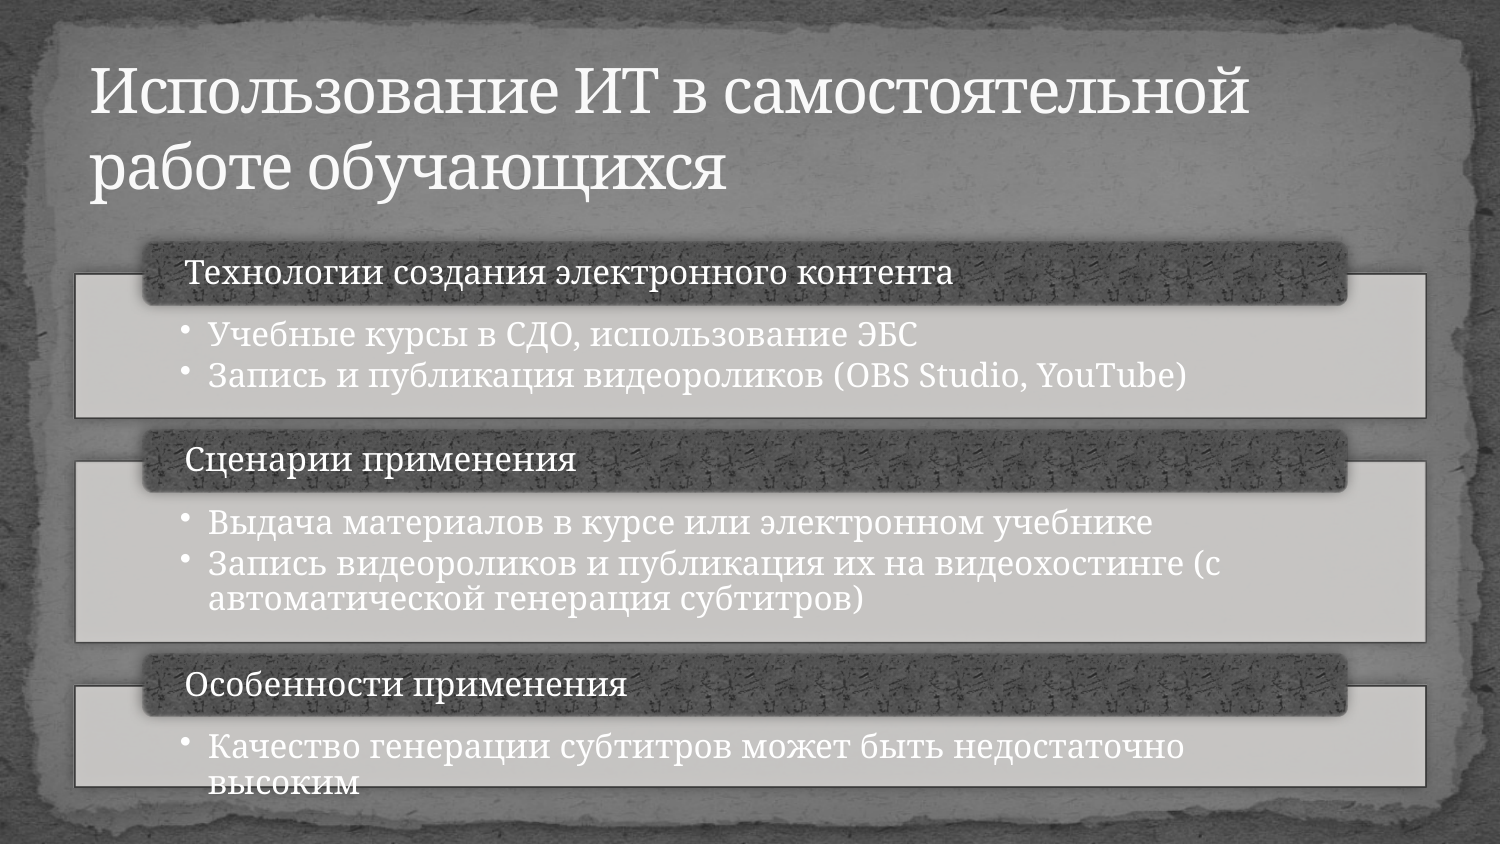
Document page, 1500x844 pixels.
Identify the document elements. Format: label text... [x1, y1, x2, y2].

title Использование ИТ в самостоятельной работе обучающихся [74, 40, 1425, 210]
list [75, 233, 1427, 797]
